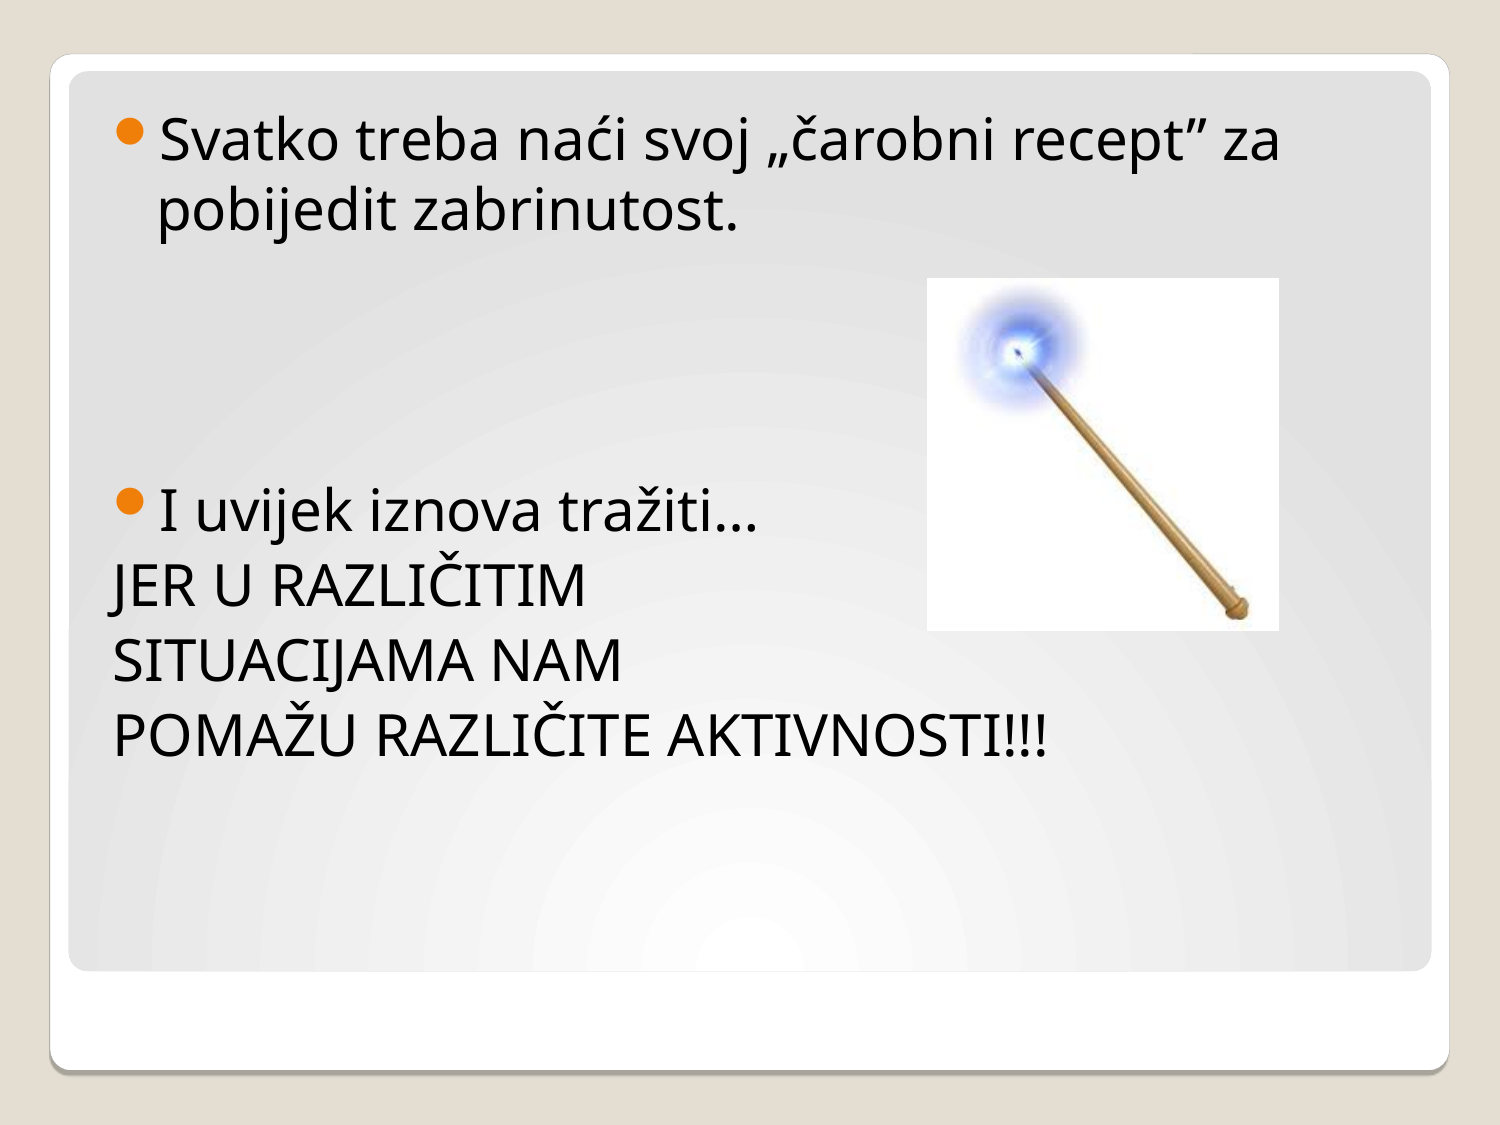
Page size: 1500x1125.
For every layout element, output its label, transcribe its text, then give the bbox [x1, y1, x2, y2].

picture [927, 278, 1279, 631]
list Svatko treba naći svoj „čarobni recept” za pobijedit zabrinutost. I uvijek iznova tražiti… JER U RAZLIČITIM SITUACIJAMA NAM POMAŽU RAZLIČITE AKTIVNOSTI!!! [82, 86, 1425, 988]
